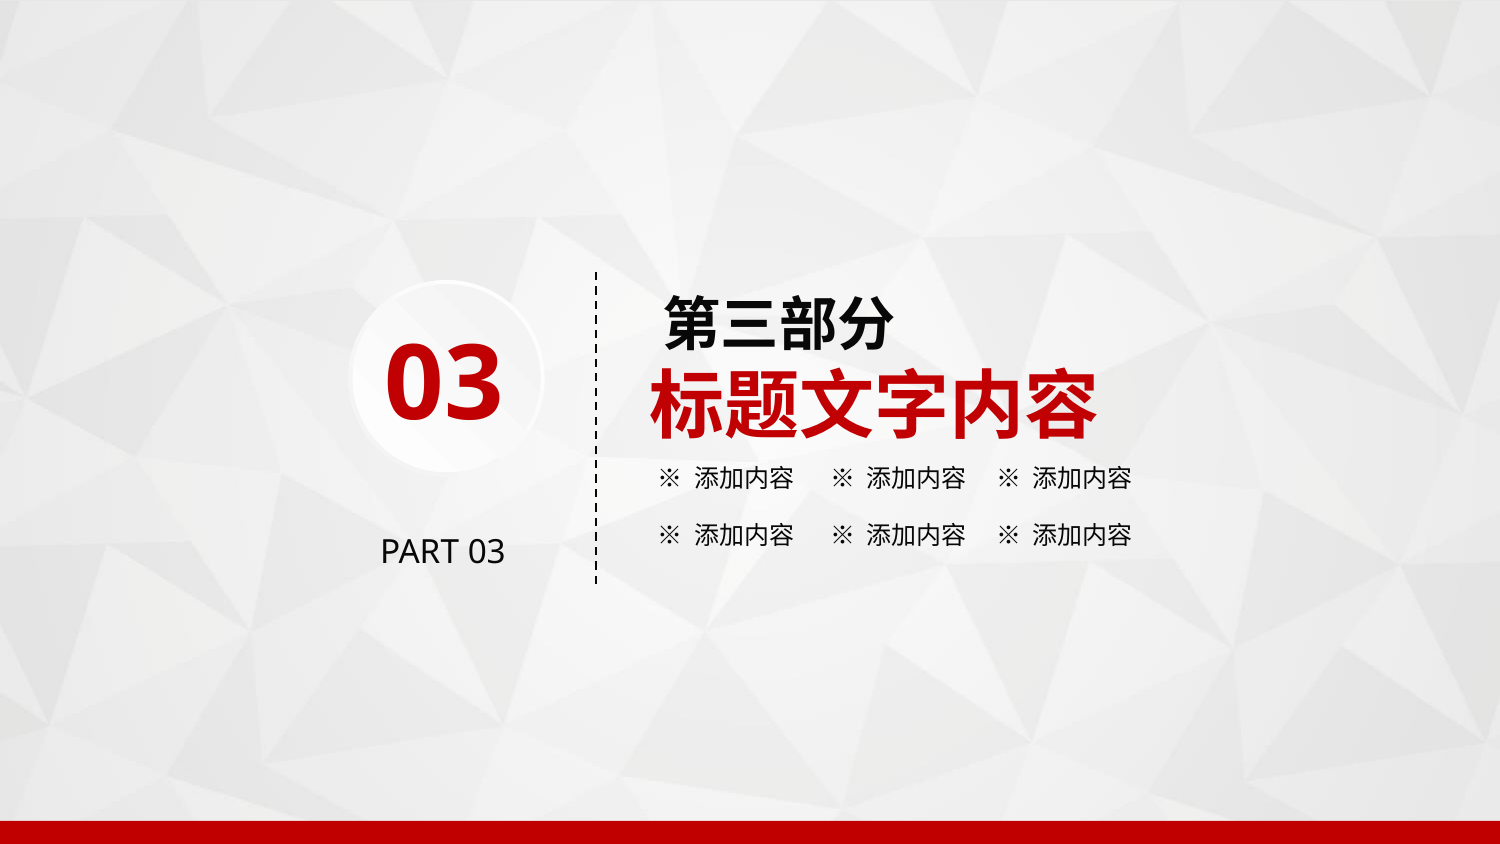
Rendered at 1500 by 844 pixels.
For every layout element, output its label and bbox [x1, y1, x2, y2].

picture [0, 0, 1500, 820]
text_box [0, 820, 1500, 844]
text_box [348, 279, 545, 477]
